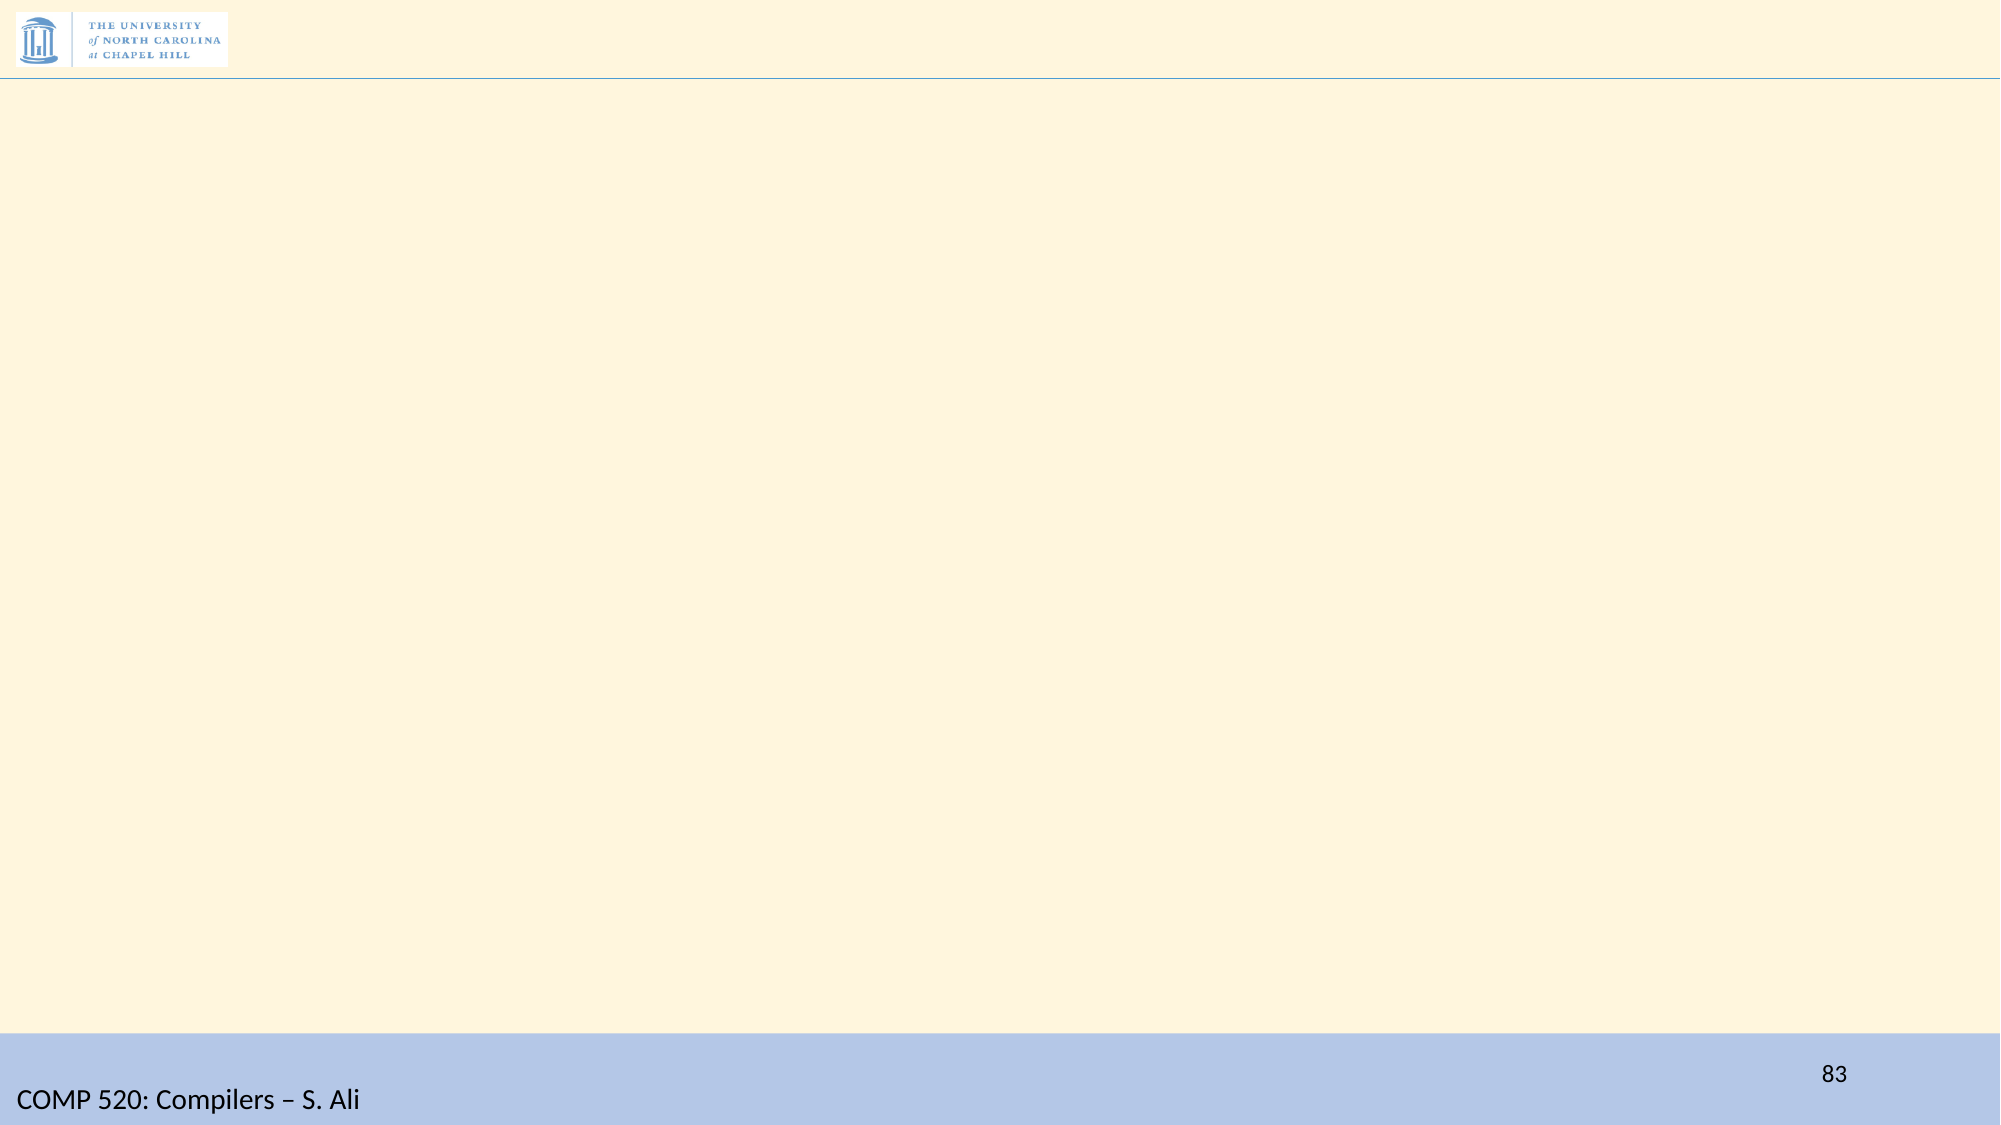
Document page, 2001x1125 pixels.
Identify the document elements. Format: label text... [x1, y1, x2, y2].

text_box COMP 520: Compilers – S. Ali [2, 1072, 376, 1123]
text_box [0, 1032, 2000, 1125]
slide_number 83 [1412, 1042, 1863, 1103]
picture [16, 12, 228, 67]
